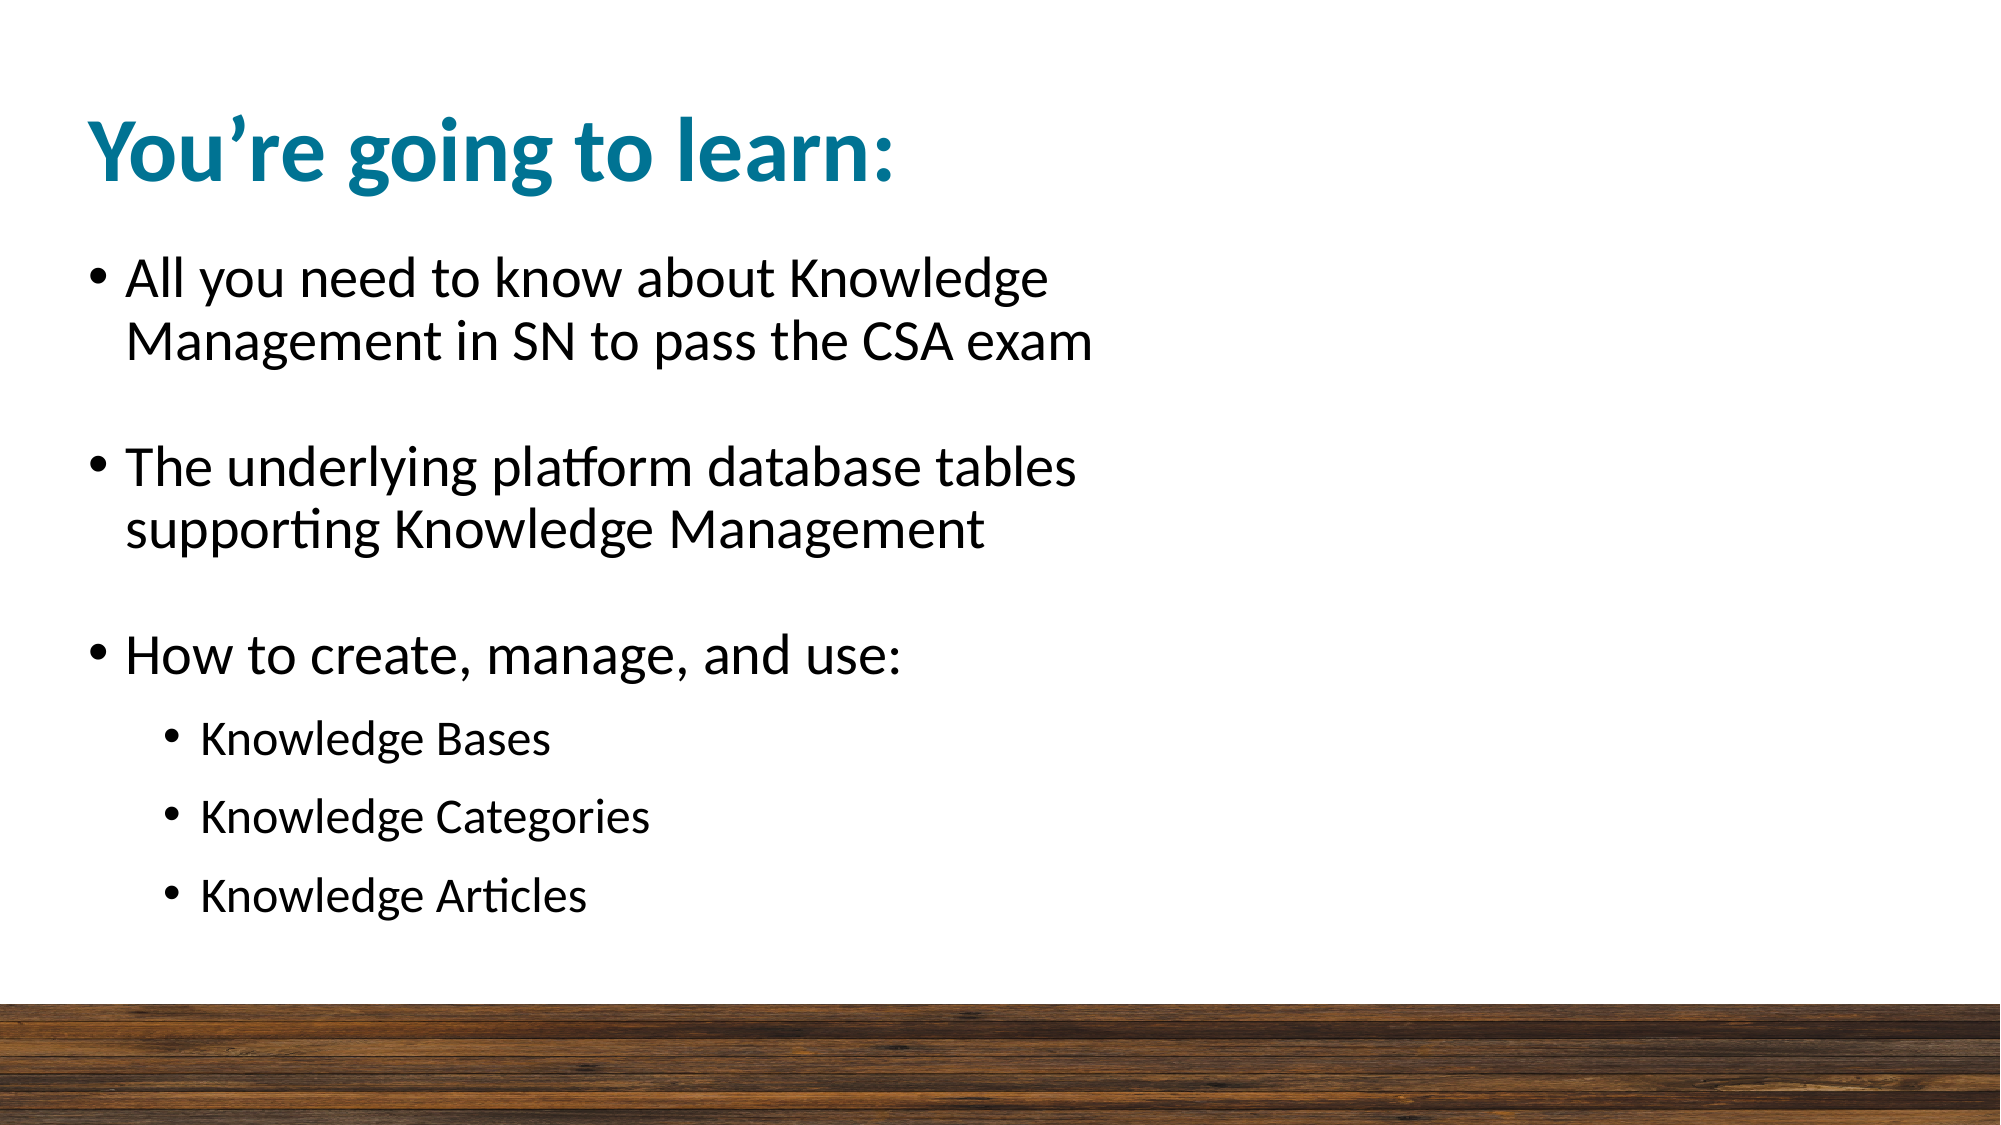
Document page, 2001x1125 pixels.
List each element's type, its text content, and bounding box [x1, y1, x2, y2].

text_box All you need to know about Knowledge Management in SN to pass the CSA exam The underlying platform database tables supporting Knowledge Management How to create, manage, and use: Knowledge Bases Knowledge Categories Knowledge Articles [73, 240, 1338, 978]
picture [0, 1004, 2000, 1125]
list You’re going to learn: [73, 94, 1166, 240]
